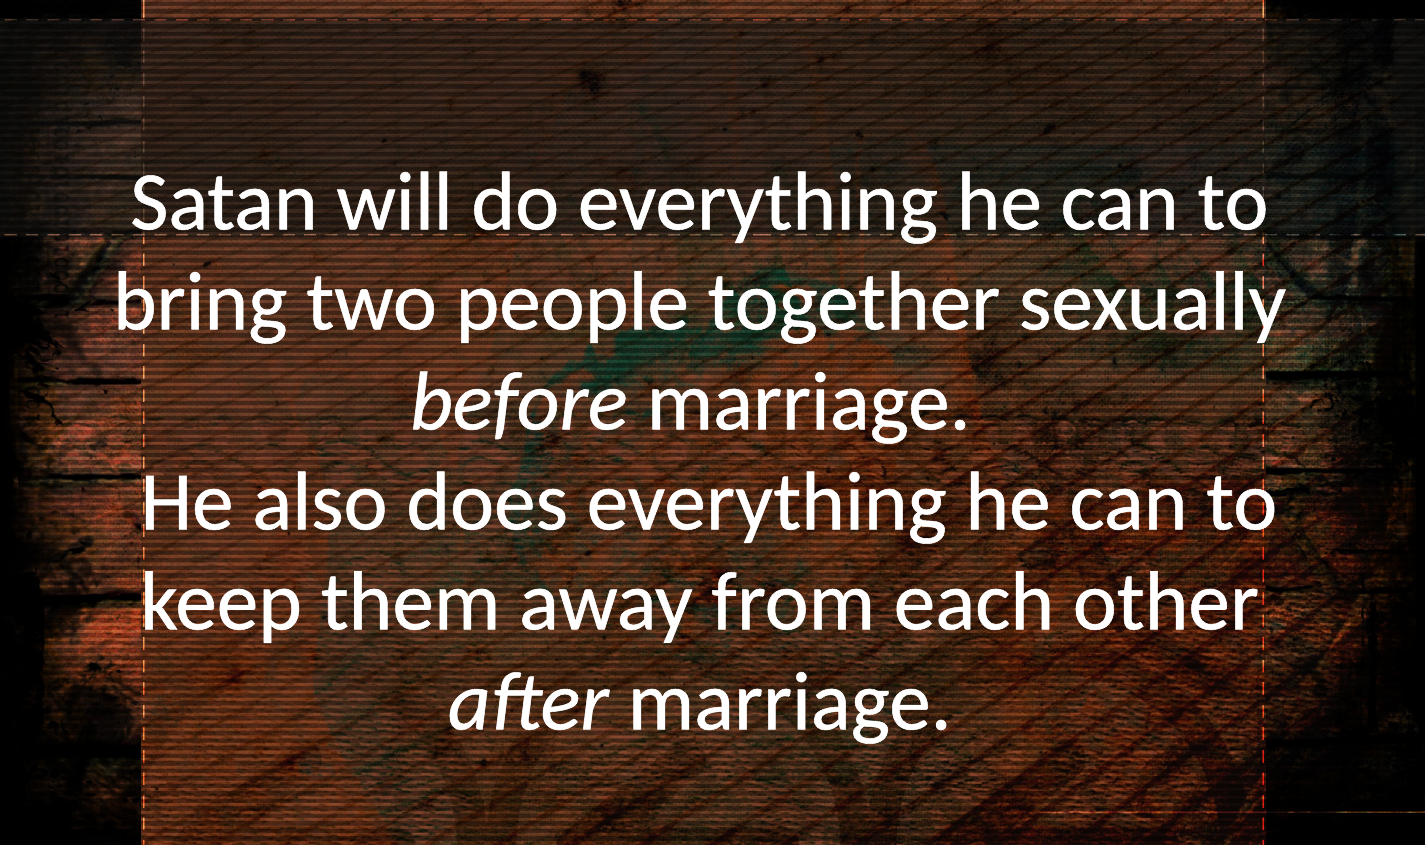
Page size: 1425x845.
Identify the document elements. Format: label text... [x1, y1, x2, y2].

text_box Satan will do everything he can to bring two people together sexually before marriage. He also does everything he can to keep them away from each other after marriage. [87, 138, 1313, 754]
picture [0, 0, 1425, 845]
